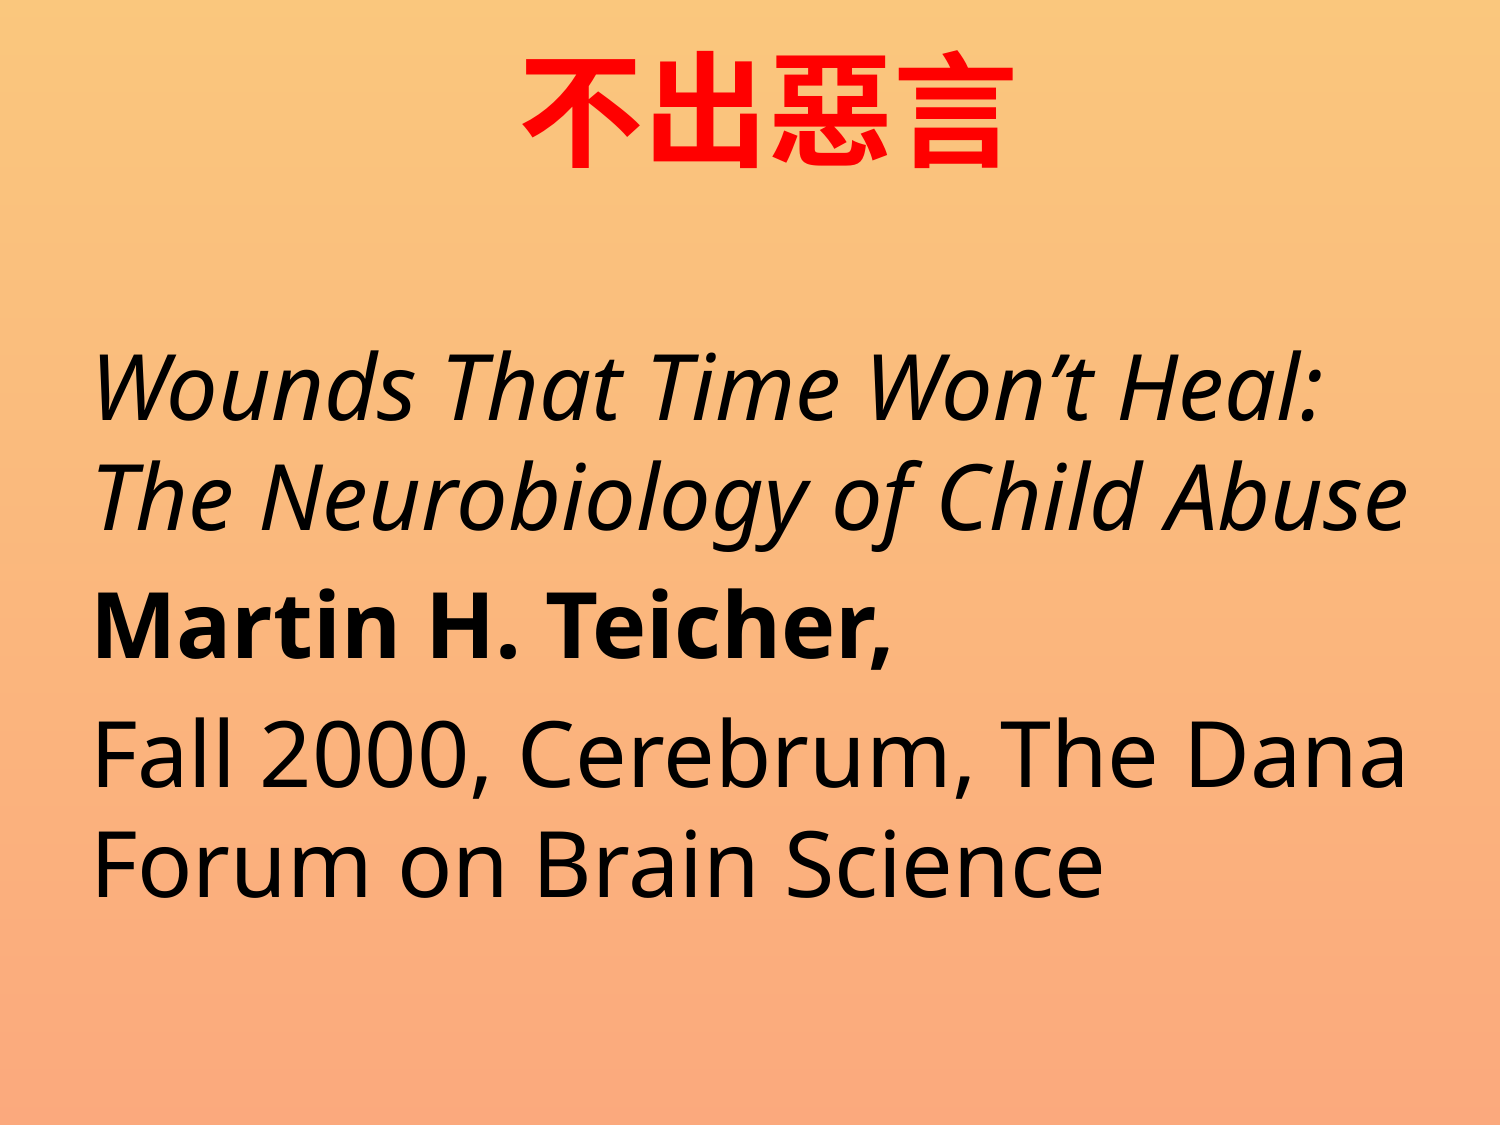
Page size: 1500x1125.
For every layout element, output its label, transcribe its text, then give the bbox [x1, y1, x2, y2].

subtitle 不出惡言 Wounds That Time Won’t Heal: The Neurobiology of Child Abuse Martin H. Teicher, Fall 2000, Cerebrum, The Dana Forum on Brain Science [75, 24, 1463, 1100]
